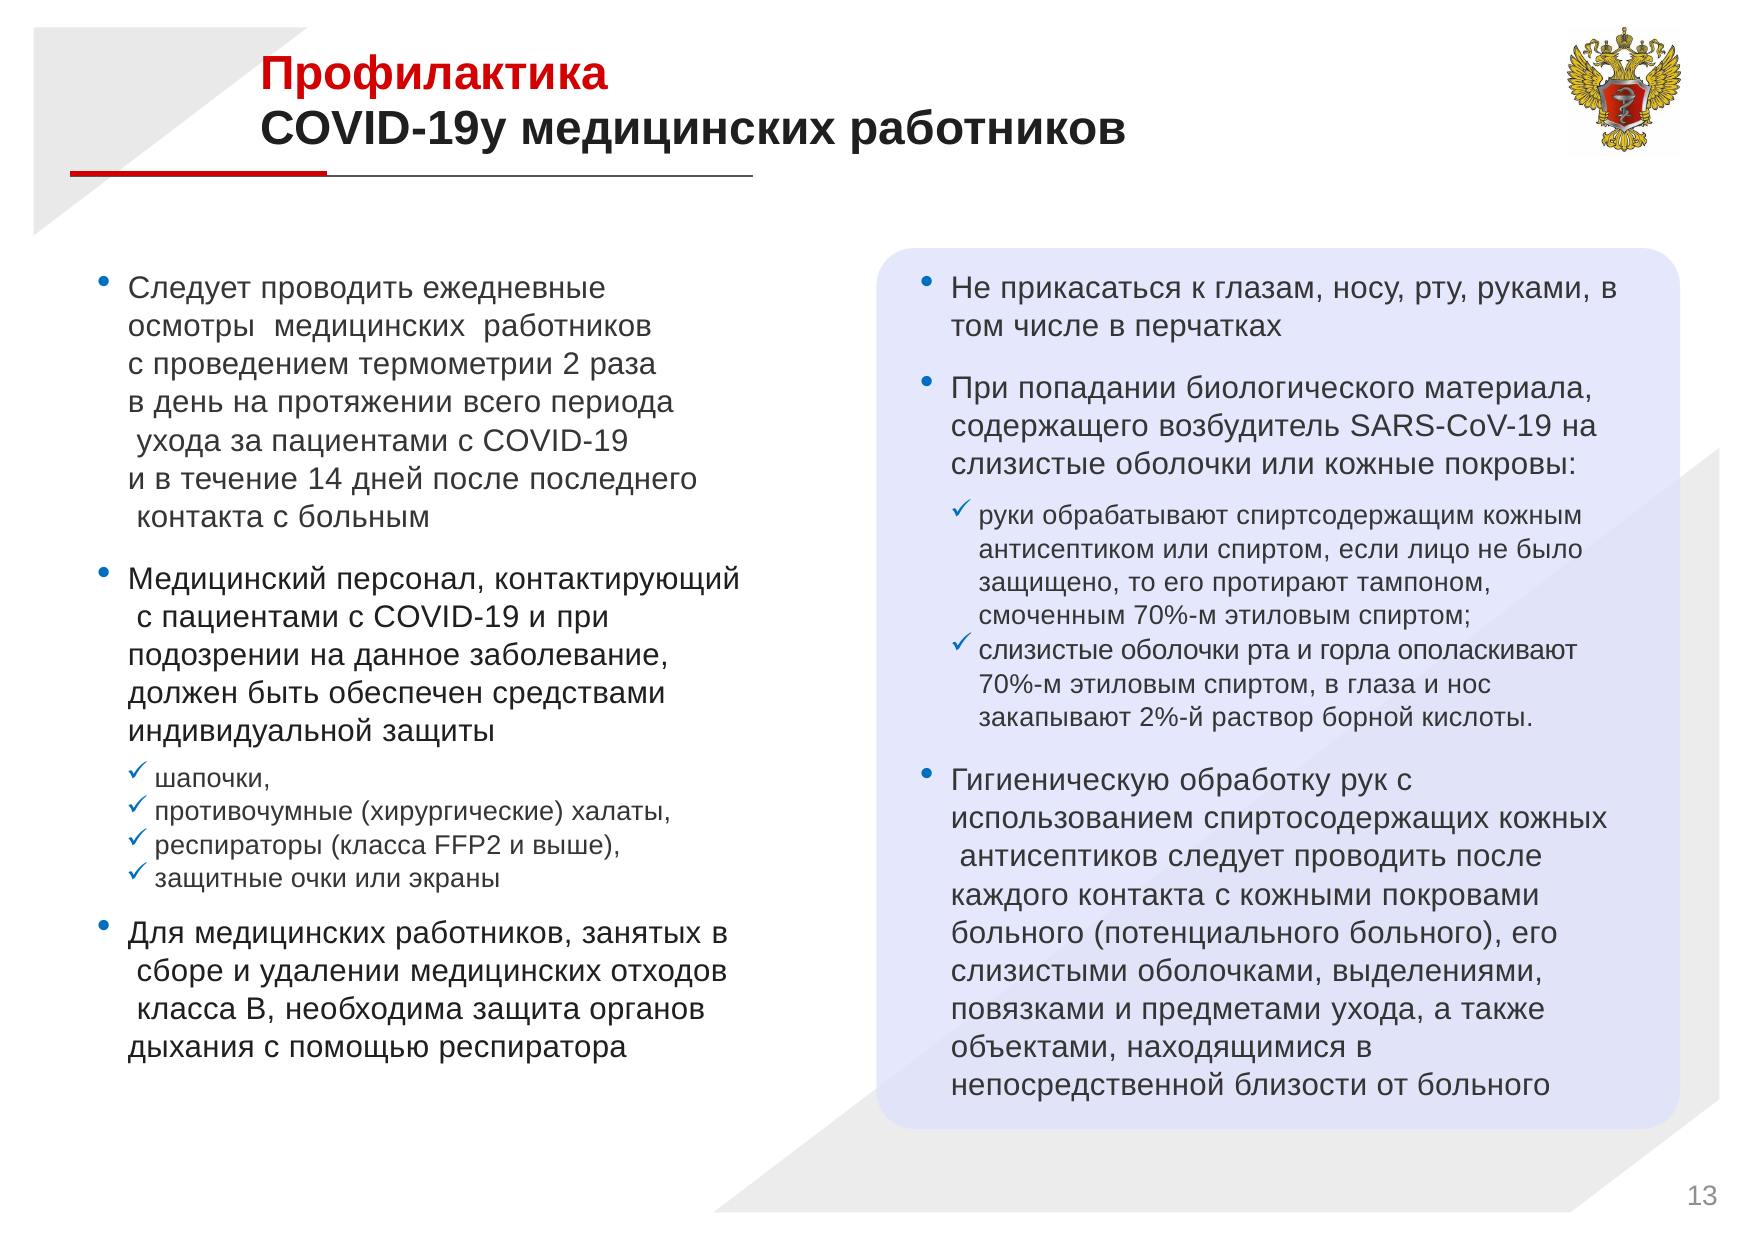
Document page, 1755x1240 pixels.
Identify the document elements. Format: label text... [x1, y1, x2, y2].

text_box [876, 248, 1681, 1129]
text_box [69, 170, 754, 178]
picture [1567, 27, 1681, 156]
slide_number 10 [1680, 1178, 1727, 1240]
title Профилактика COVID-19у медицинских работников [257, 42, 1132, 252]
list Следует проводить ежедневные осмотры медицинских работников с проведением термометрии 2 раза в день на протяжении всего периода ухода за пациентами с COVID-19 и в течение 14 дней после последнего контакта с больным Медицинский персонал, контактирующий с пациентами с COVID-19 и при подозрении на данное заболевание, должен быть обеспечен средствами индивидуальной защиты шапочки, противочумные (хирургические) халаты, респираторы (класса FFP2 и выше), защитные очки или экраны Для медицинских работников, занятых в сборе и удалении медицинских отходов класса В, необходима защита органов дыхания с помощью респиратора [95, 264, 746, 1064]
text_box Не прикасаться к глазам, носу, рту, руками, в том числе в перчатках При попадании биологического материала, содержащего возбудитель SARS-CoV-19 на слизистые оболочки или кожные покровы: руки обрабатывают спиртсодержащим кожным антисептиком или спиртом, если лицо не было защищено, то его протирают тампоном, смоченным 70%-м этиловым спиртом; слизистые оболочки рта и горла ополаскивают 70%-м этиловым спиртом, в глаза и нос закапывают 2%-й раствор борной кислоты. Гигиеническую обработку рук с использованием спиртосодержащих кожных антисептиков следует проводить после каждого контакта с кожными покровами больного (потенциального больного), его слизистыми оболочками, выделениями, повязками и предметами ухода, а также объектами, находящимися в непосредственной близости от больного [917, 264, 1629, 1102]
